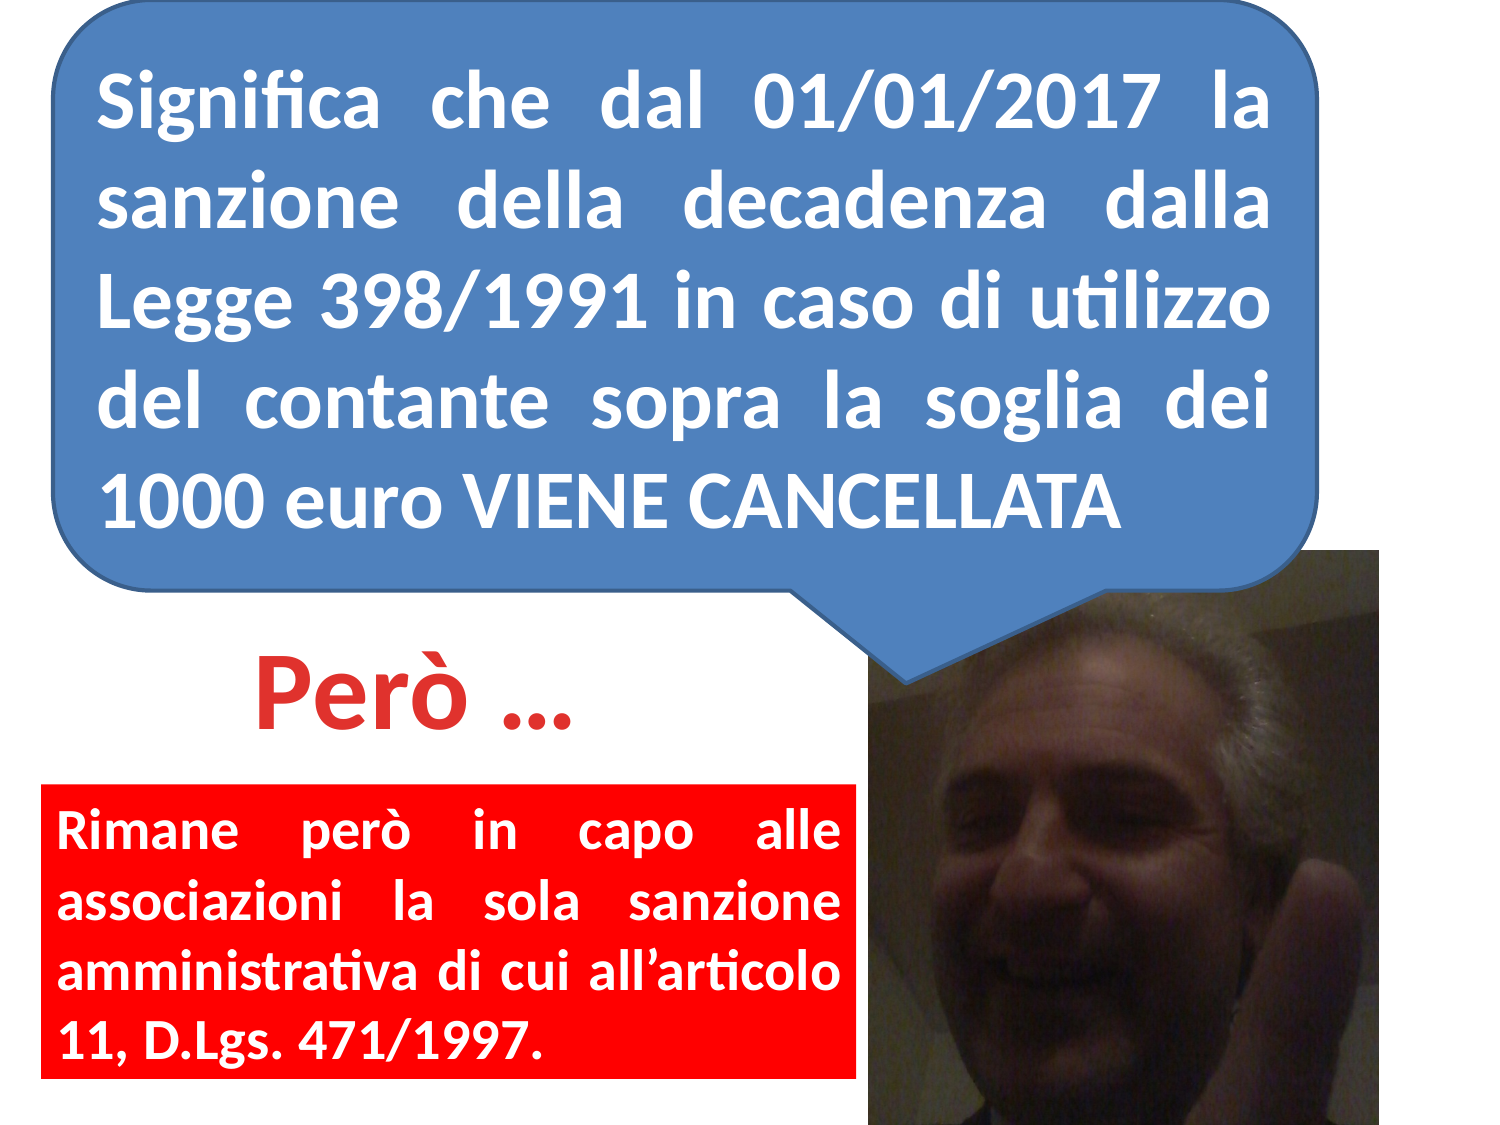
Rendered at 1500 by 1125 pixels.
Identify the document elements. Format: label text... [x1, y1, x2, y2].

picture [867, 550, 1380, 1125]
text_box Rimane però in capo alle associazioni la sola sanzione amministrativa di cui all’articolo 11, D.Lgs. 471/1997. [41, 784, 857, 1079]
text_box Significa che dal 01/01/2017 la sanzione della decadenza dalla Legge 398/1991 in caso di utilizzo del contante sopra la soglia dei 1000 euro VIENE CANCELLATA [50, 0, 1320, 651]
text_box Però … [238, 609, 594, 760]
